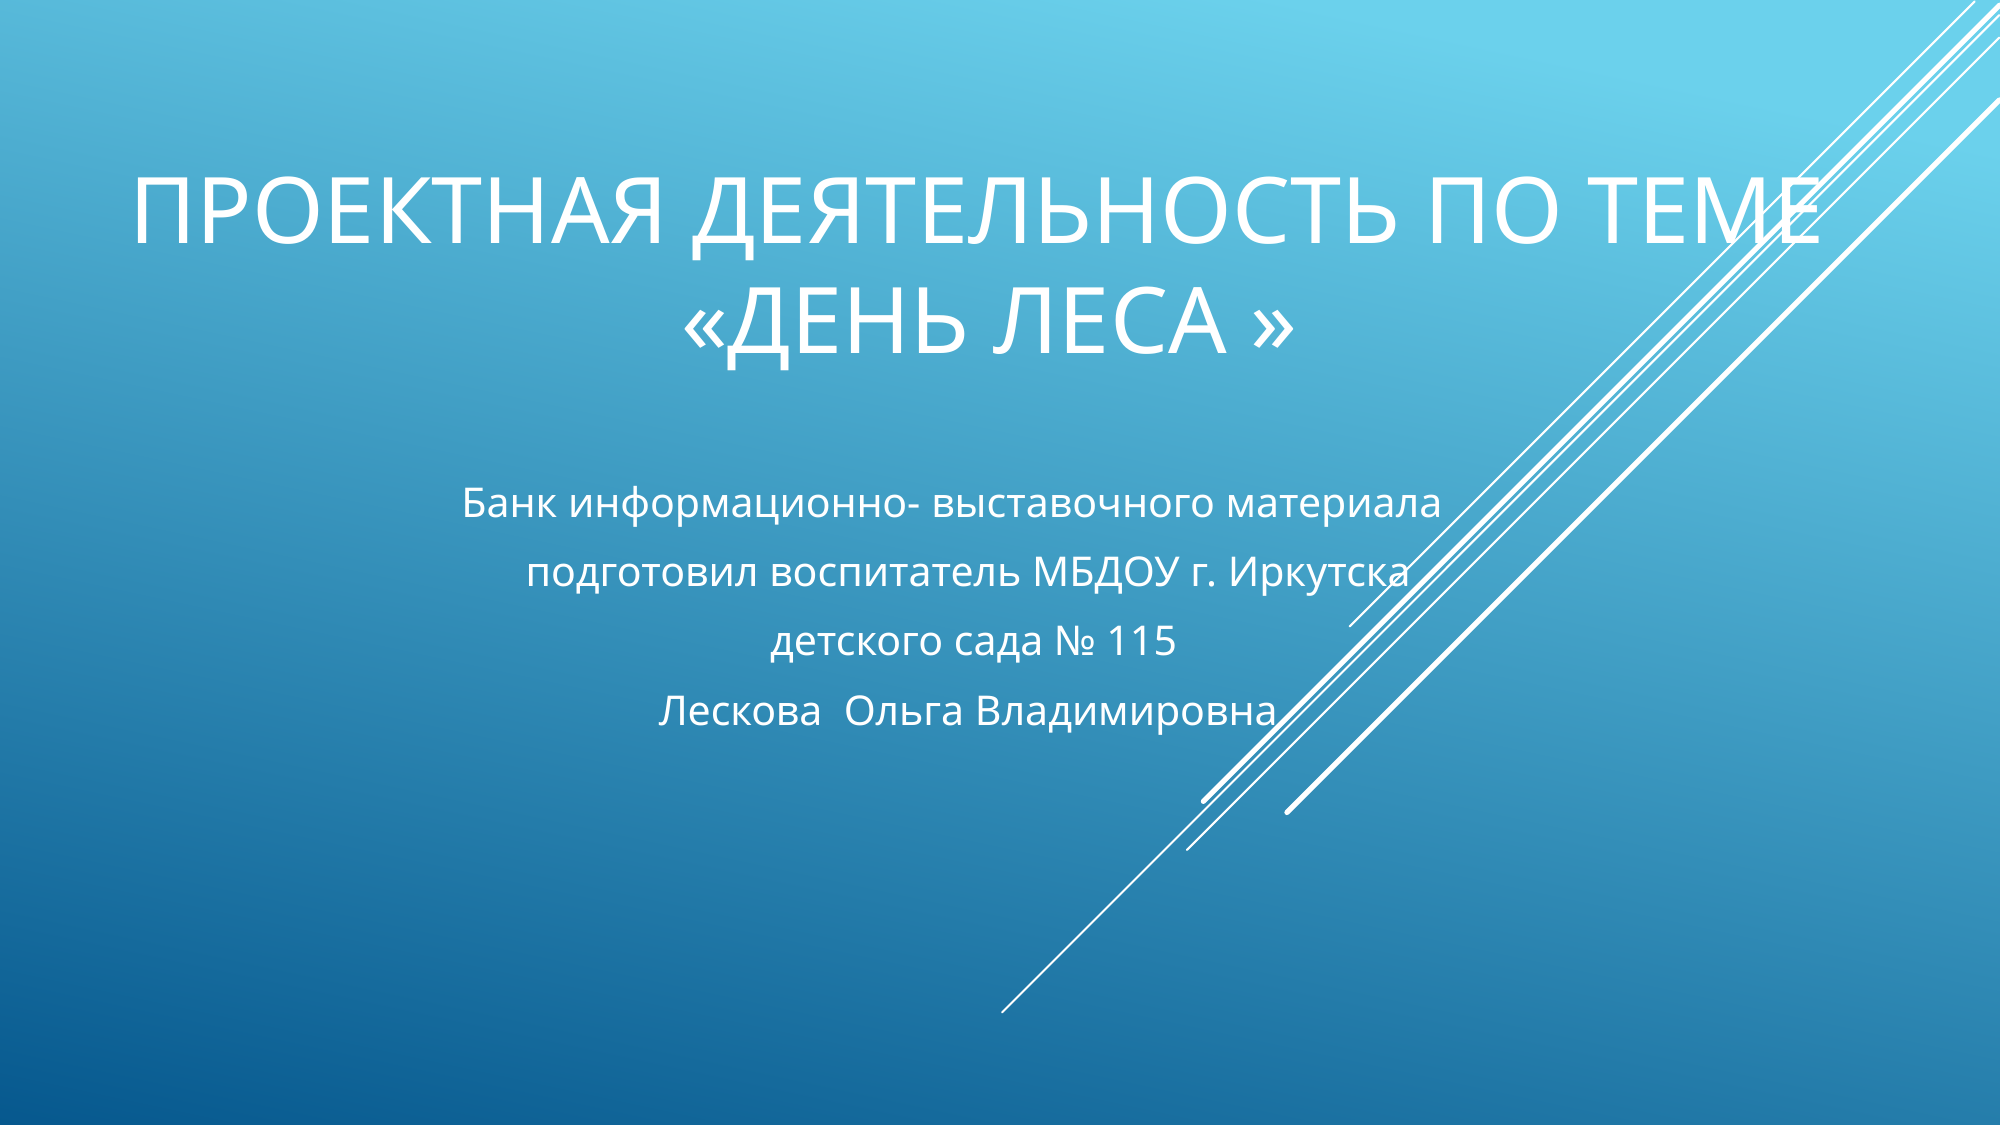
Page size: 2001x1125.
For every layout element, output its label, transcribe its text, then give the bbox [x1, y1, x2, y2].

title Проектная деятельность по теме «День леса » [112, 112, 1868, 380]
subtitle Банк информационно- выставочного материала подготовил воспитатель МБДОУ г. Иркутска детского сада № 115 Лескова Ольга Владимировна [443, 468, 1494, 788]
